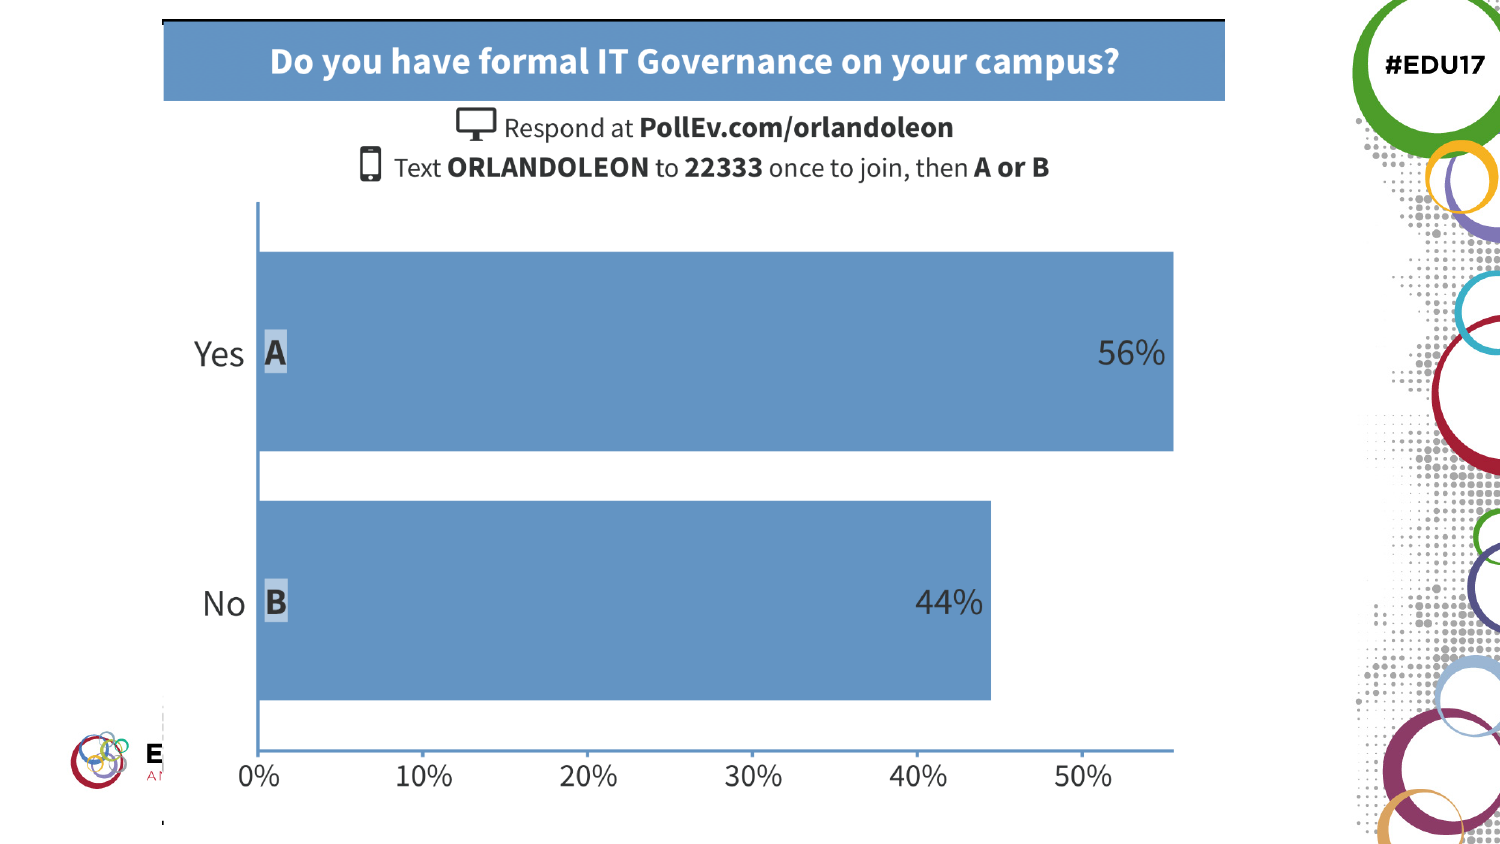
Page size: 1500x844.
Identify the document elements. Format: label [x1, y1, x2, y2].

picture [0, 0, 1500, 844]
list [162, 18, 1226, 825]
